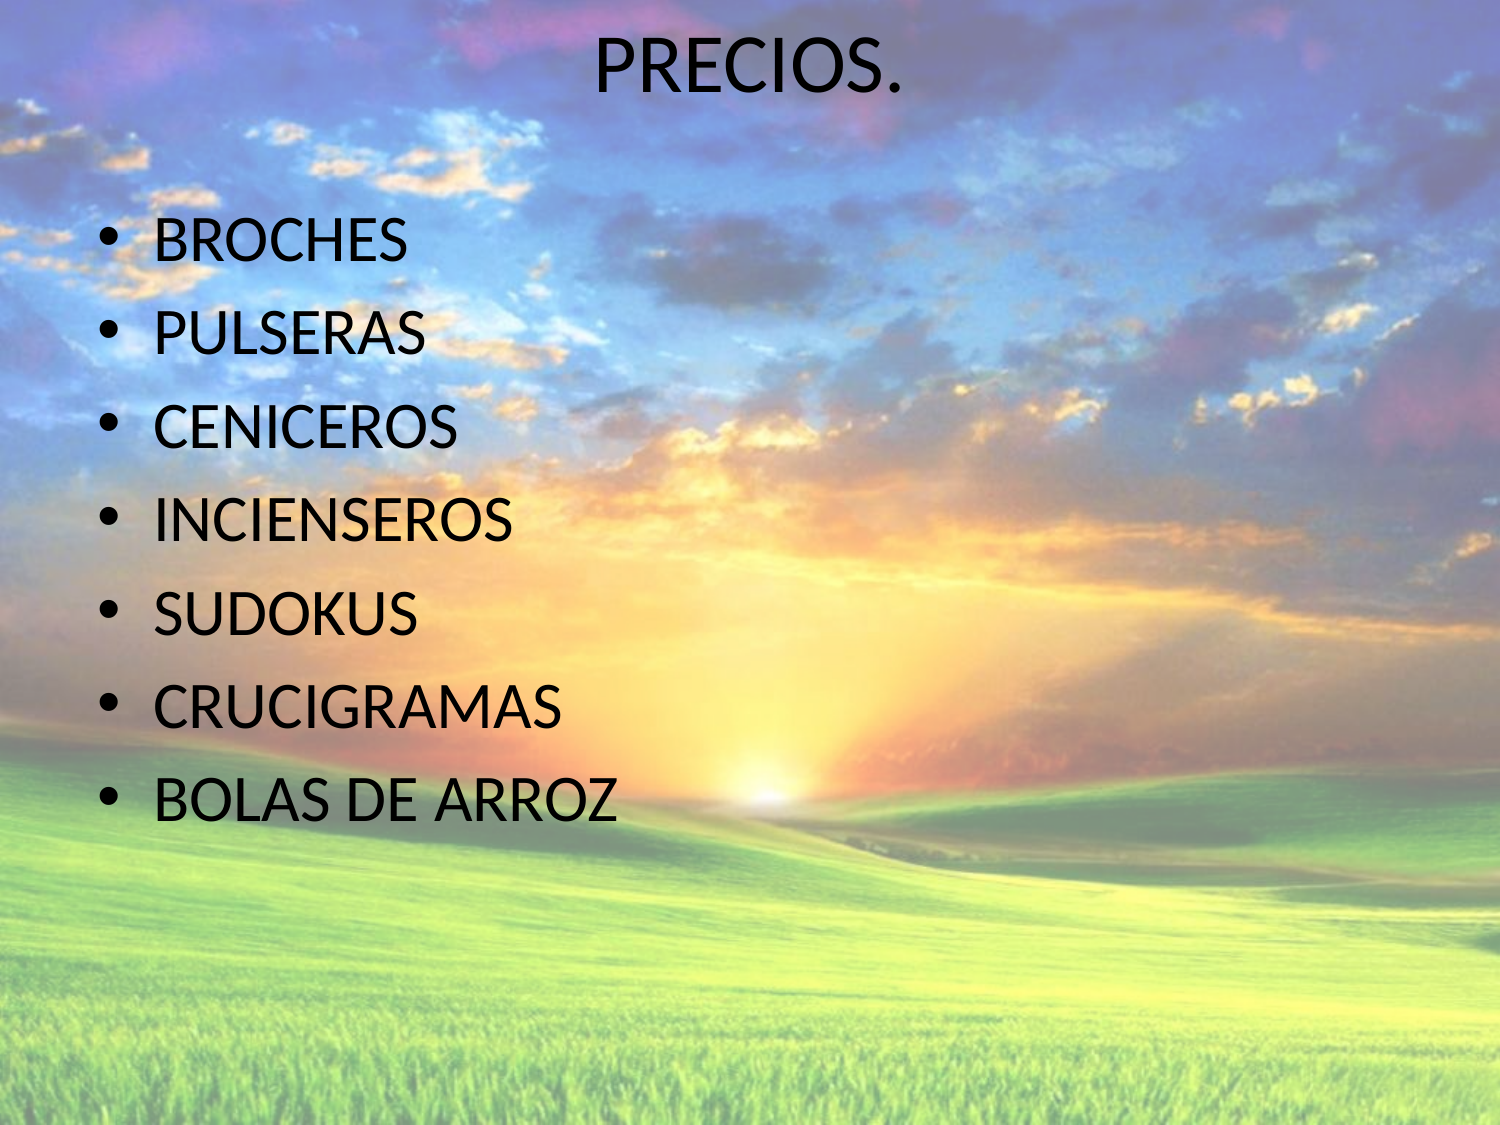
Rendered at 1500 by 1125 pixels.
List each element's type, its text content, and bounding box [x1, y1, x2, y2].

list BROCHES PULSERAS CENICEROS INCIENSEROS SUDOKUS CRUCIGRAMAS BOLAS DE ARROZ [82, 187, 1432, 1079]
title PRECIOS. [75, 0, 1425, 118]
